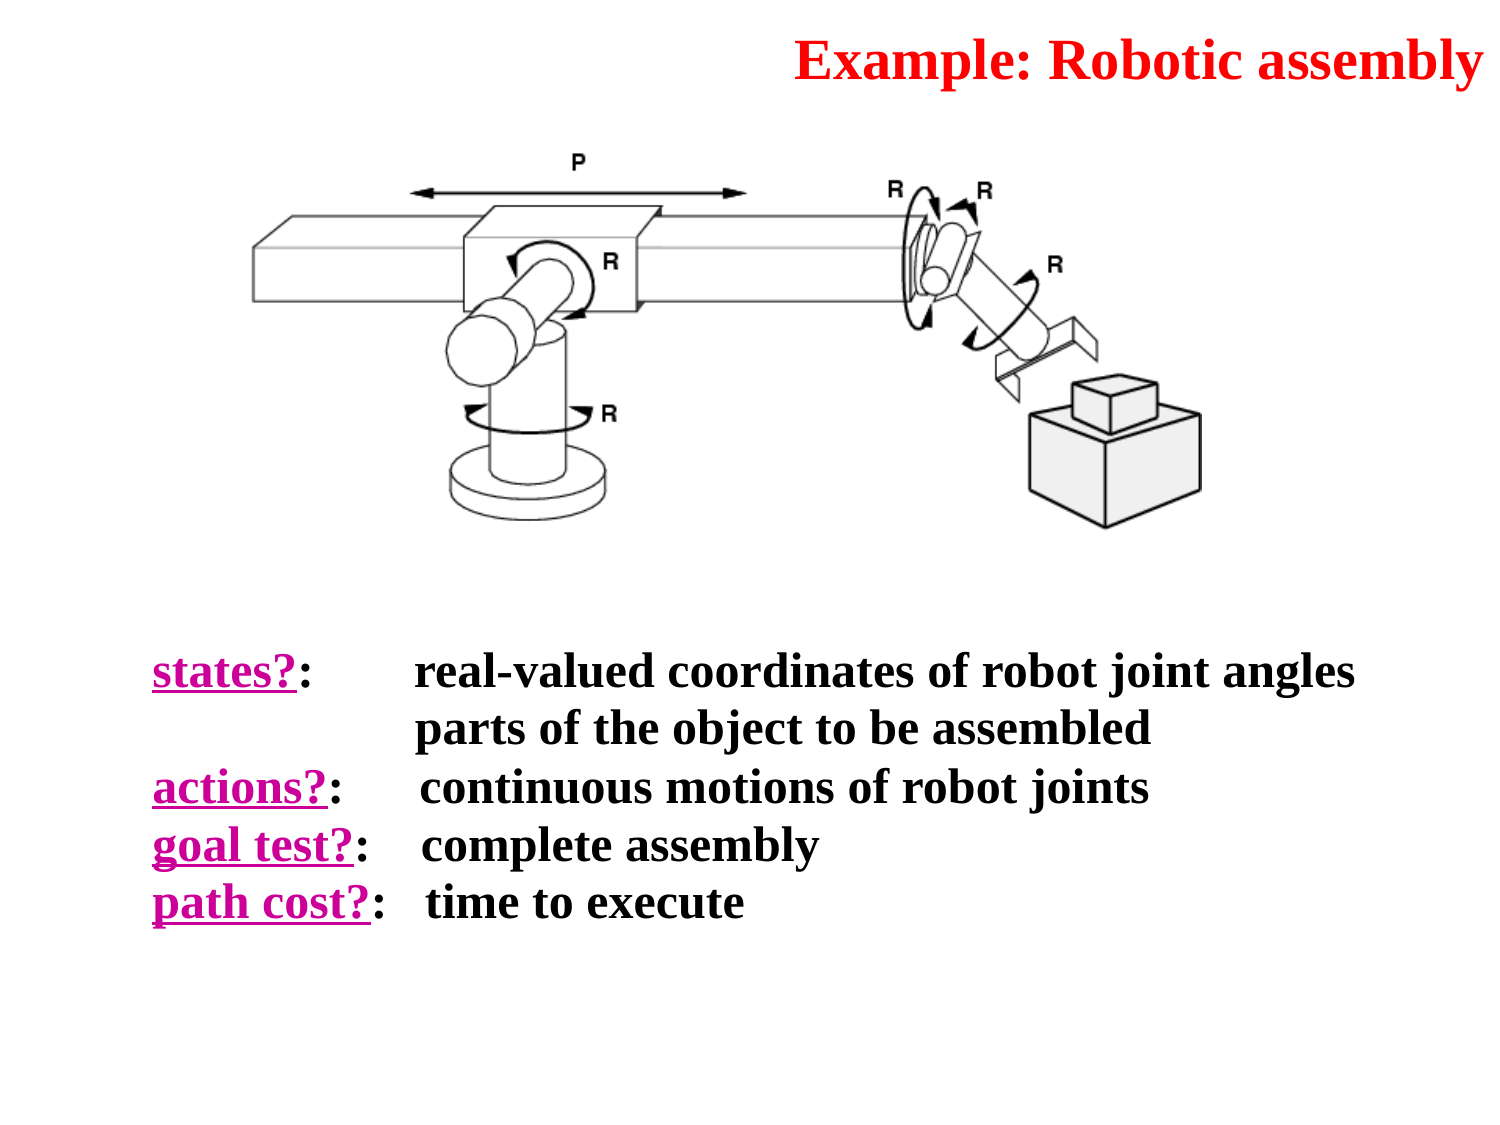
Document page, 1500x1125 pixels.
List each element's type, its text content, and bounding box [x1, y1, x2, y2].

list states?: real-valued coordinates of robot joint angles parts of the object to be assembled actions?: continuous motions of robot joints goal test?: complete assembly path cost?: time to execute [137, 412, 1413, 1088]
picture [249, 149, 1202, 532]
title Example: Robotic assembly [225, 0, 1500, 150]
